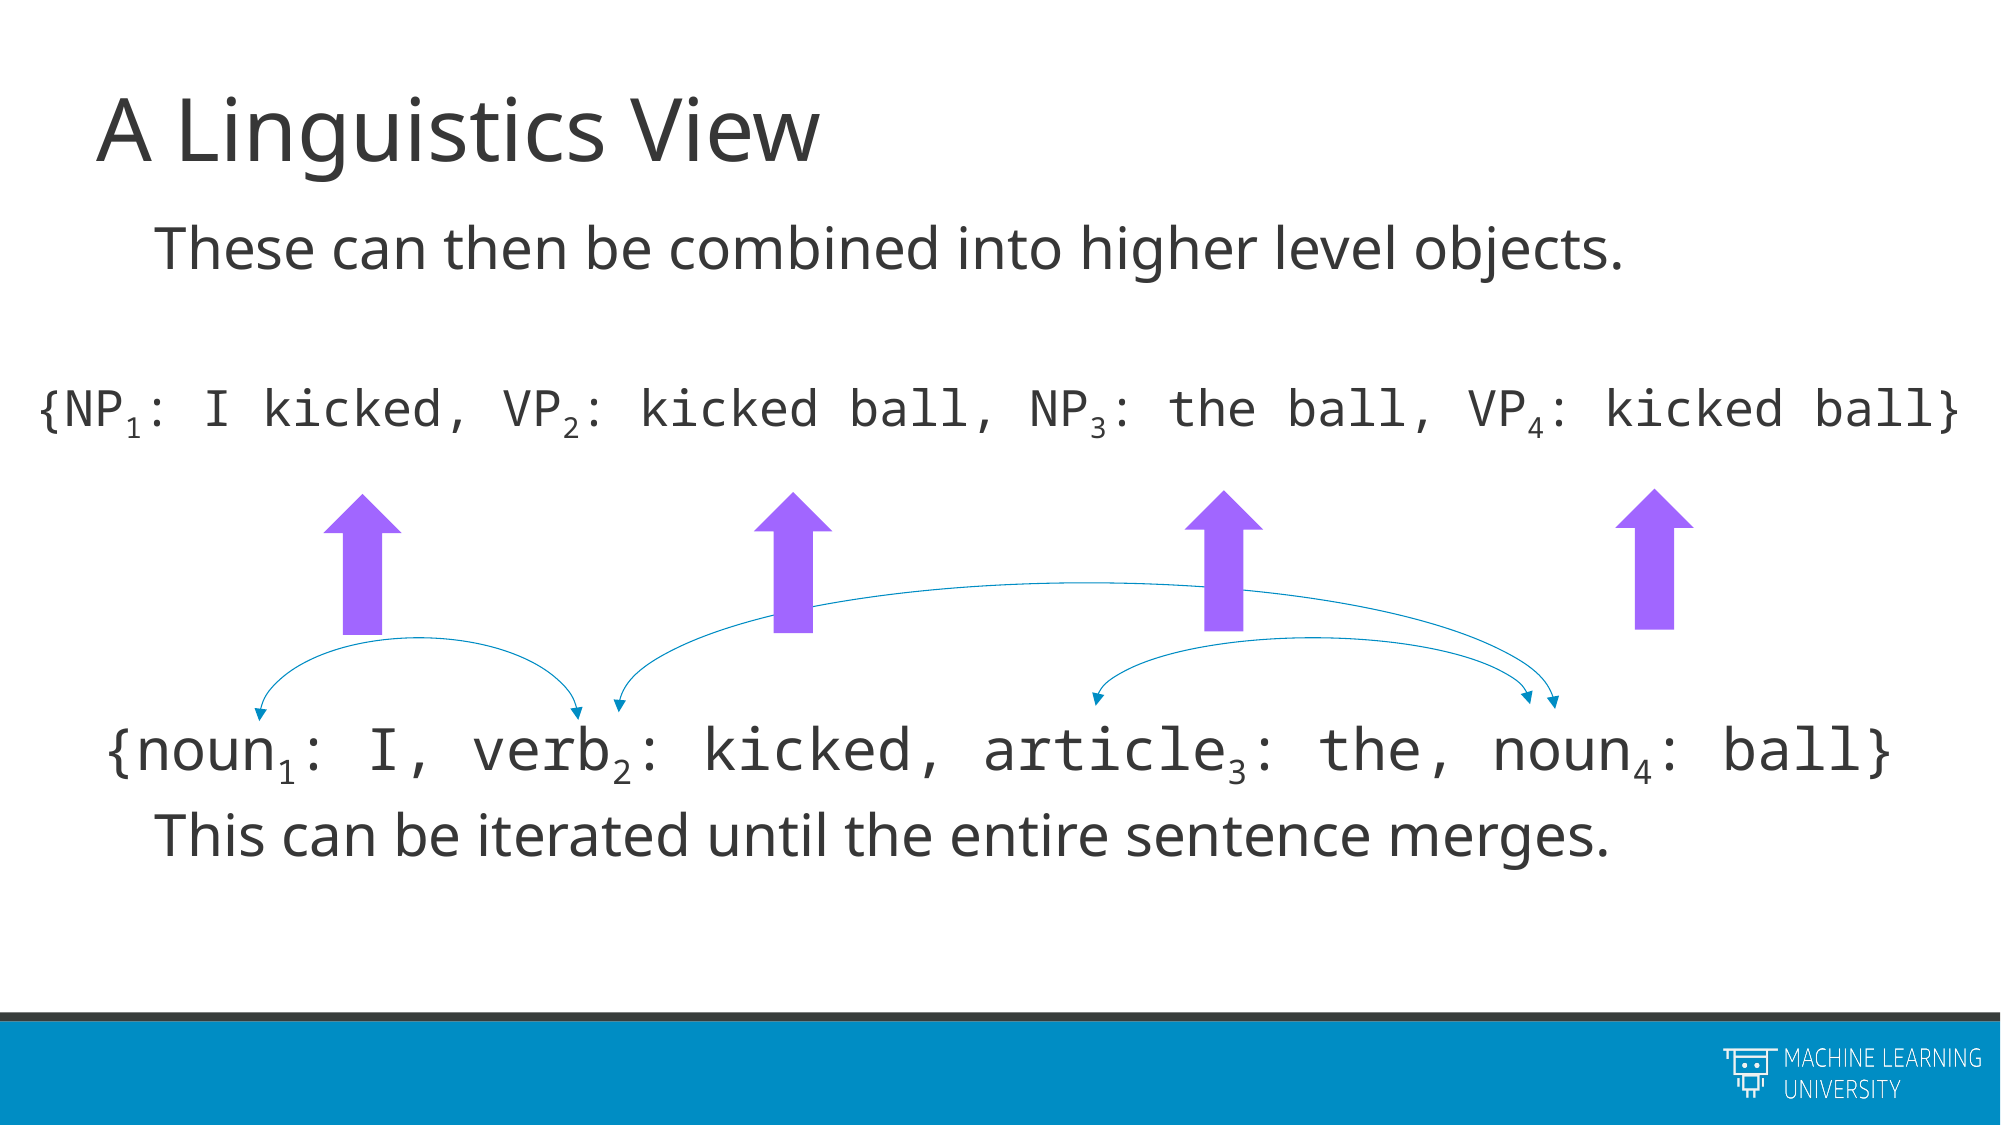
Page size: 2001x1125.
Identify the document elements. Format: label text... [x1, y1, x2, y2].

title A Linguistics View [81, 78, 1807, 242]
text_box {noun1: I, verb2: kicked, article3: the, noun4: ball} [86, 704, 1913, 799]
list These can then be combined into higher level objects. This can be iterated until the entire sentence merges. [139, 211, 1919, 368]
text_box [320, 492, 405, 636]
text_box [1612, 487, 1697, 631]
list These can then be combined into higher level objects. This can be iterated until the entire sentence merges. [139, 452, 1919, 1012]
text_box [613, 582, 1560, 713]
text_box {NP1: I kicked, VP2: kicked ball, NP3: the ball, VP4: kicked ball} [19, 368, 1980, 452]
text_box [1182, 488, 1266, 633]
text_box [751, 490, 835, 635]
picture [1724, 1049, 1777, 1097]
text_box [254, 637, 583, 722]
